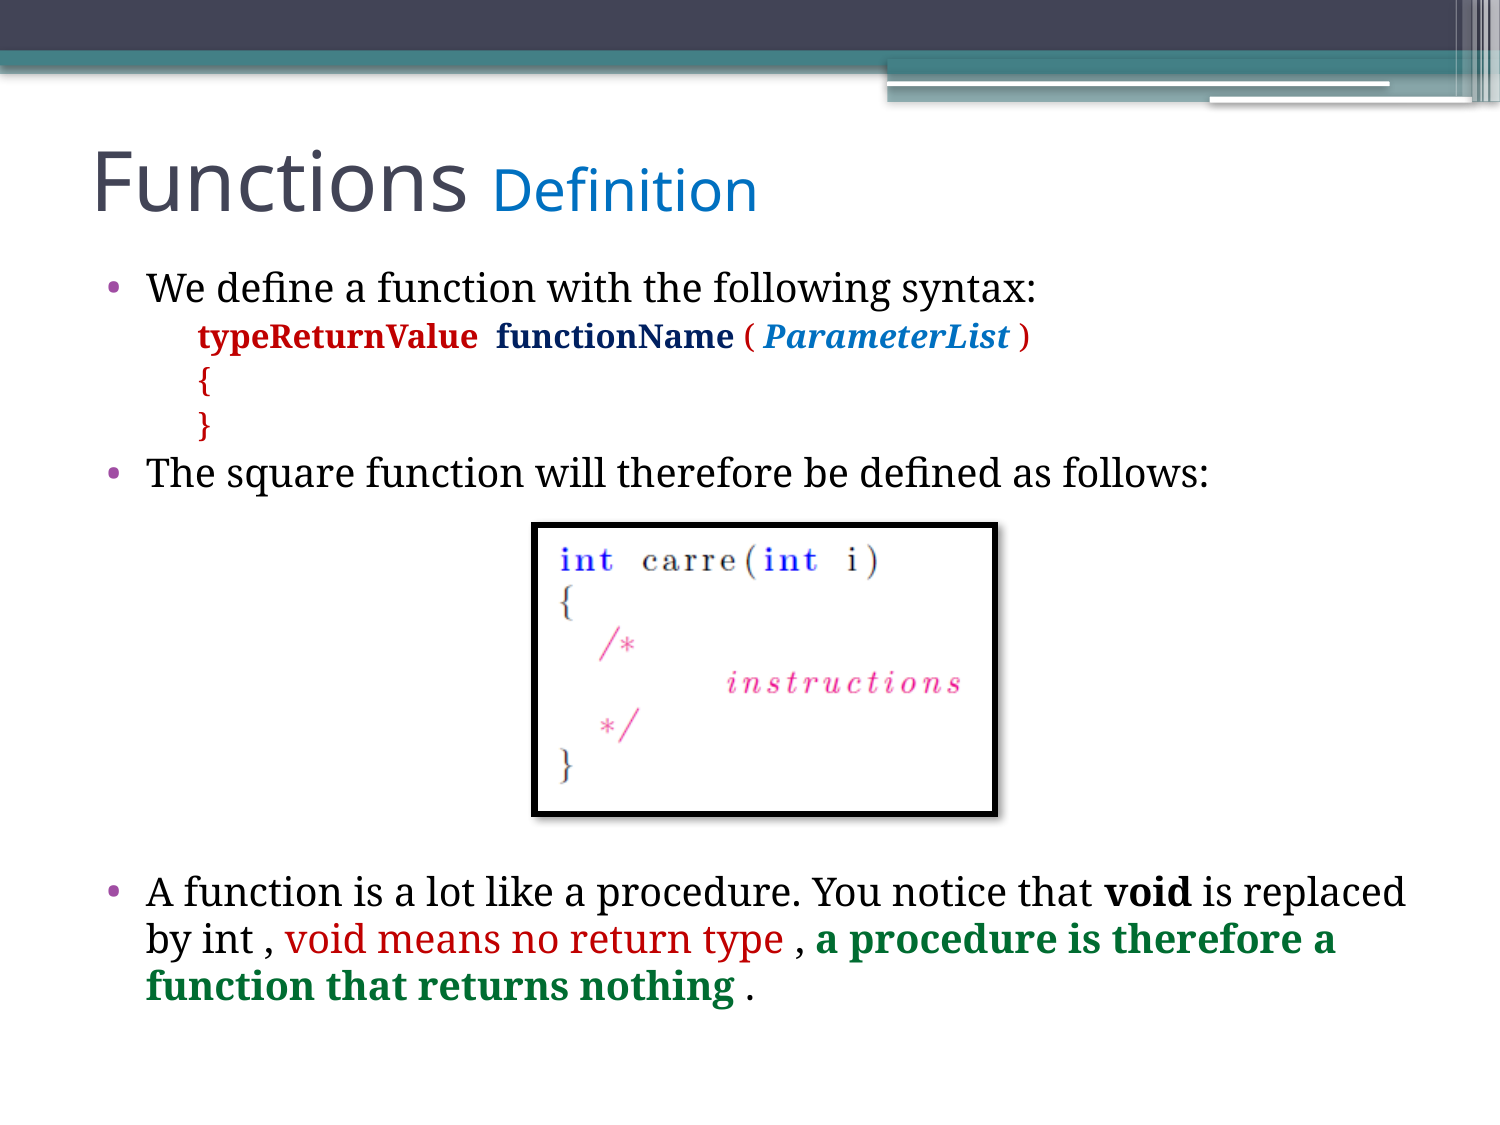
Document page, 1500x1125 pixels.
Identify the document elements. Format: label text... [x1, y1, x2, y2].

list We define a function with the following syntax: typeReturnValue functionName ( ParameterList ) { } The square function will therefore be defined as follows: A function is a lot like a procedure. You notice that void is replaced by int , void means no return type , a procedure is therefore a function that returns nothing . [75, 255, 1425, 1024]
title Functions Definition [75, 90, 1425, 255]
picture [537, 527, 993, 811]
